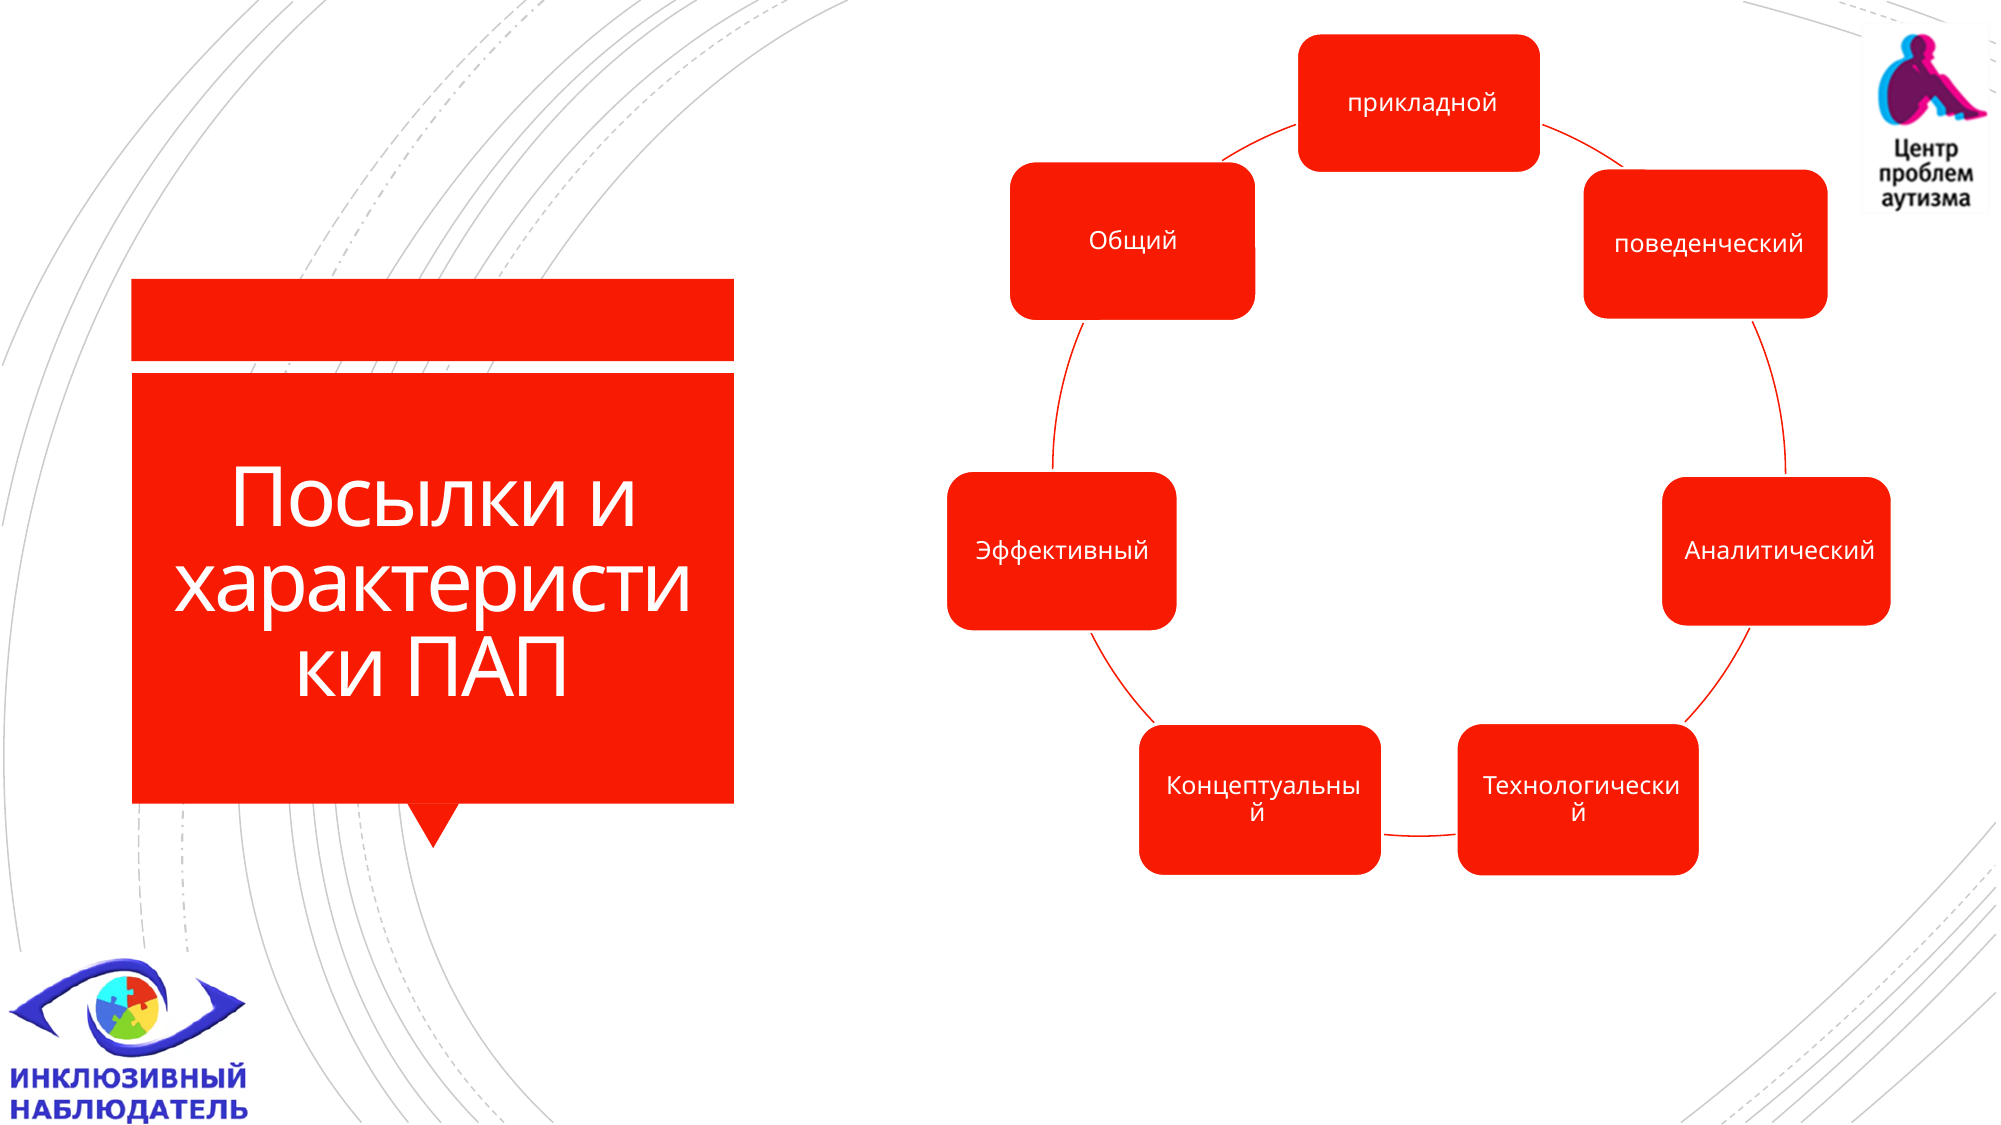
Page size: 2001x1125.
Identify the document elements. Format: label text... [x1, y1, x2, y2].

picture [1860, 21, 1992, 215]
picture [0, 951, 254, 1125]
title Посылки и характеристики ПАП [145, 383, 721, 789]
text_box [892, 41, 1946, 869]
